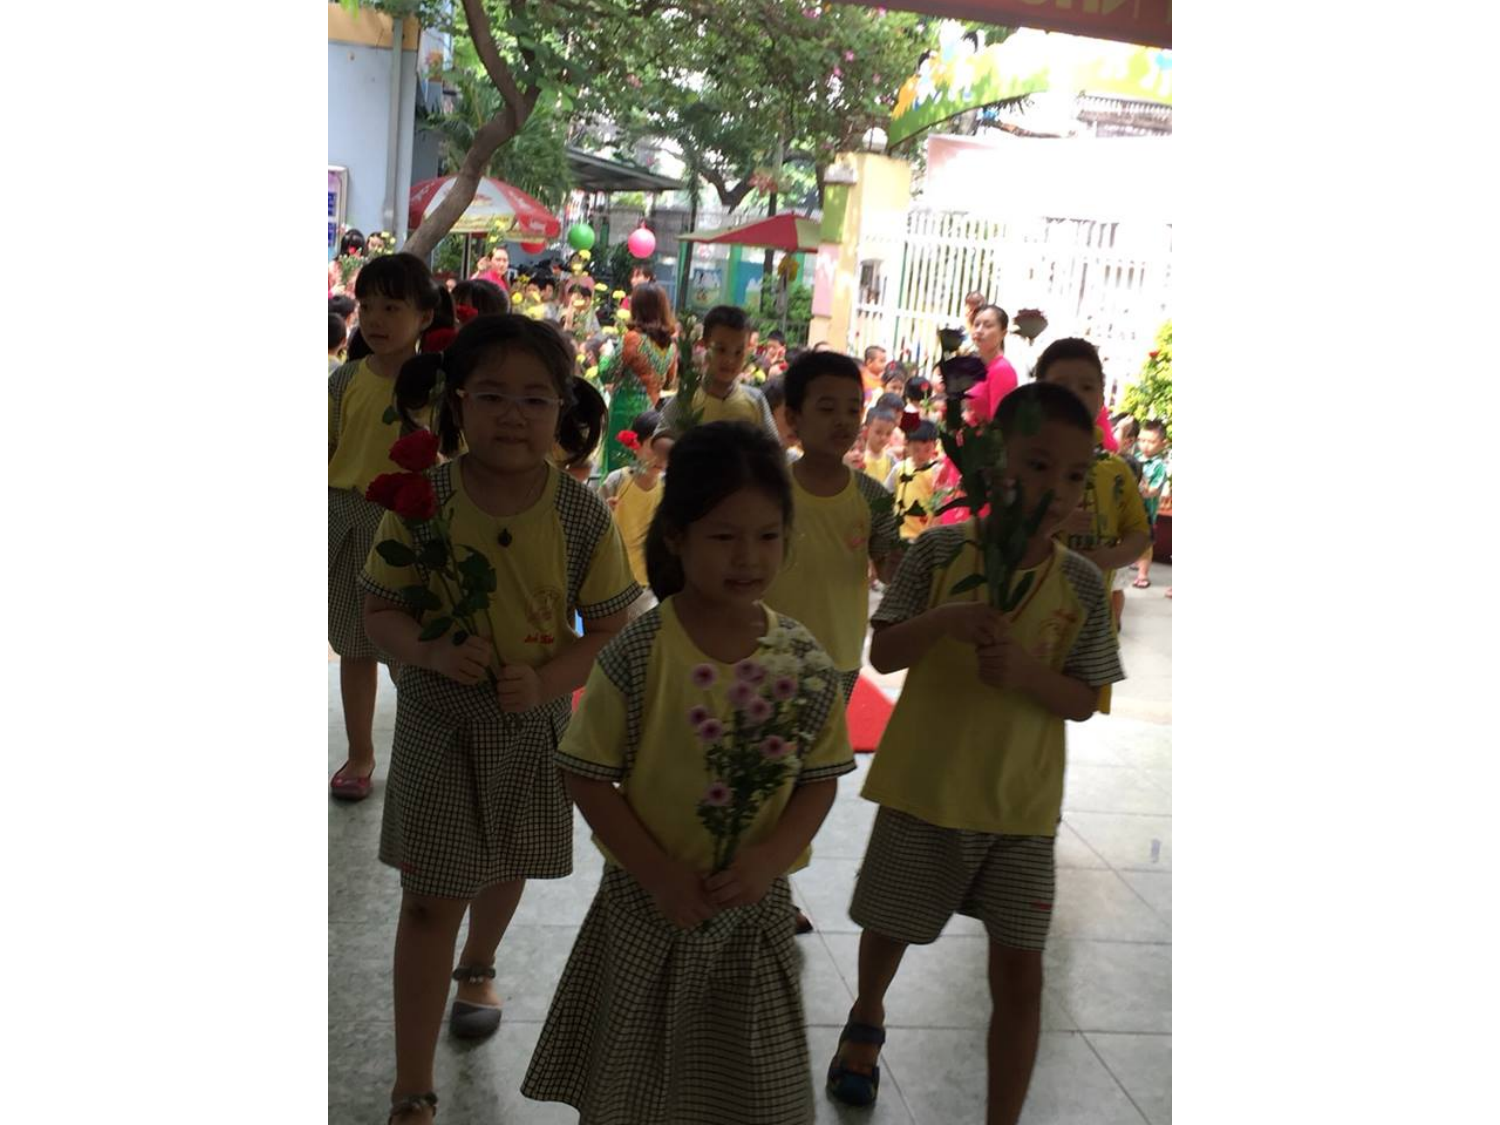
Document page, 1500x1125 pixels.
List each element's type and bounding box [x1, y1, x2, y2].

picture [327, 0, 1173, 1125]
